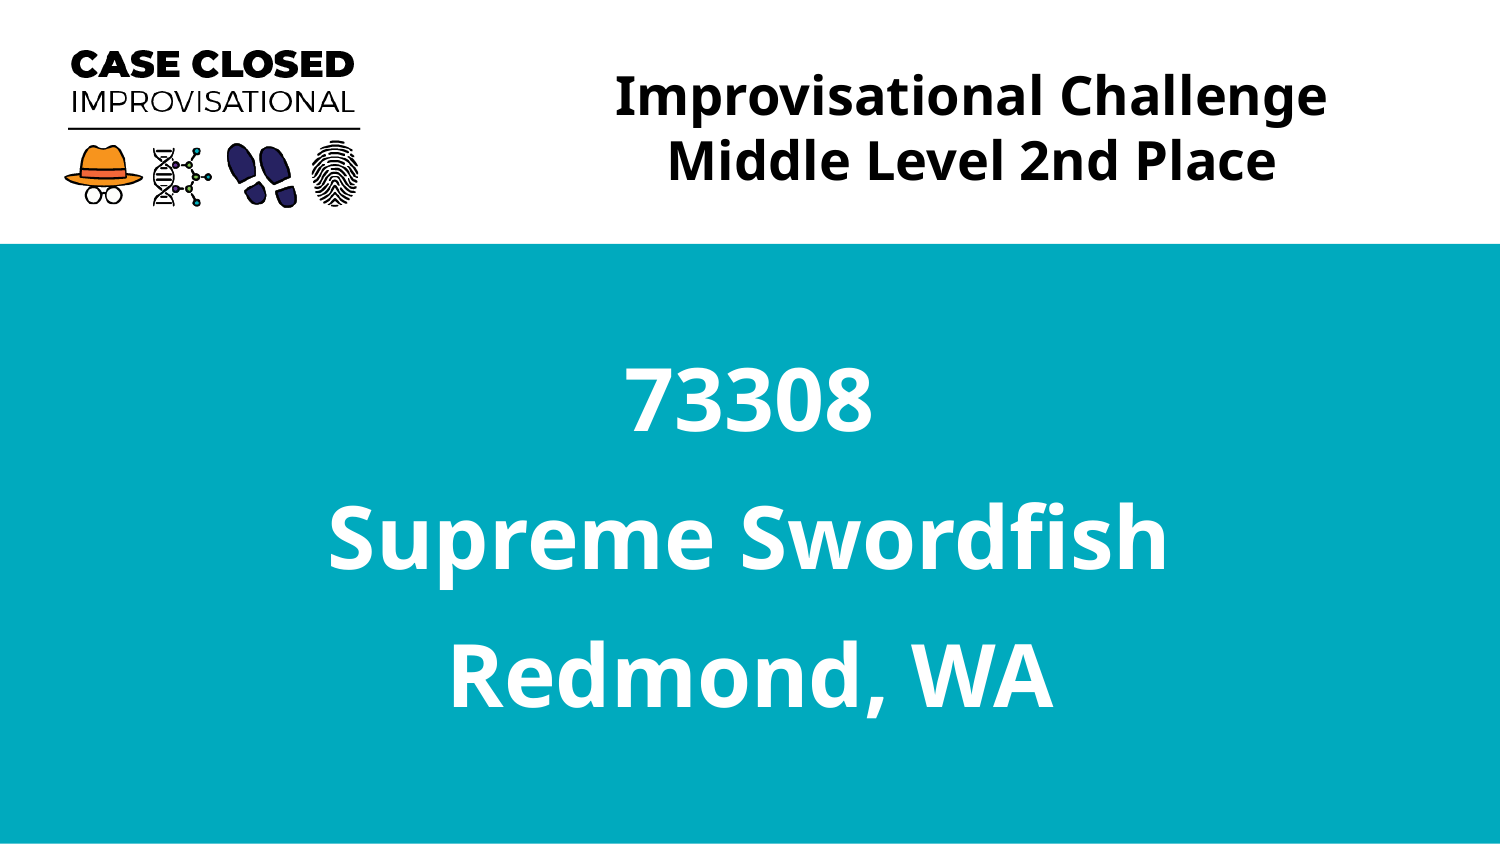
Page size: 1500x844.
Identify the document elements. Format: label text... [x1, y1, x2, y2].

text_box [0, 243, 1500, 844]
title Improvisational Challenge Middle Level 2nd Place [495, 46, 1449, 204]
list 73308 Supreme Swordfish Redmond, WA [51, 328, 1449, 733]
picture [50, 27, 377, 224]
